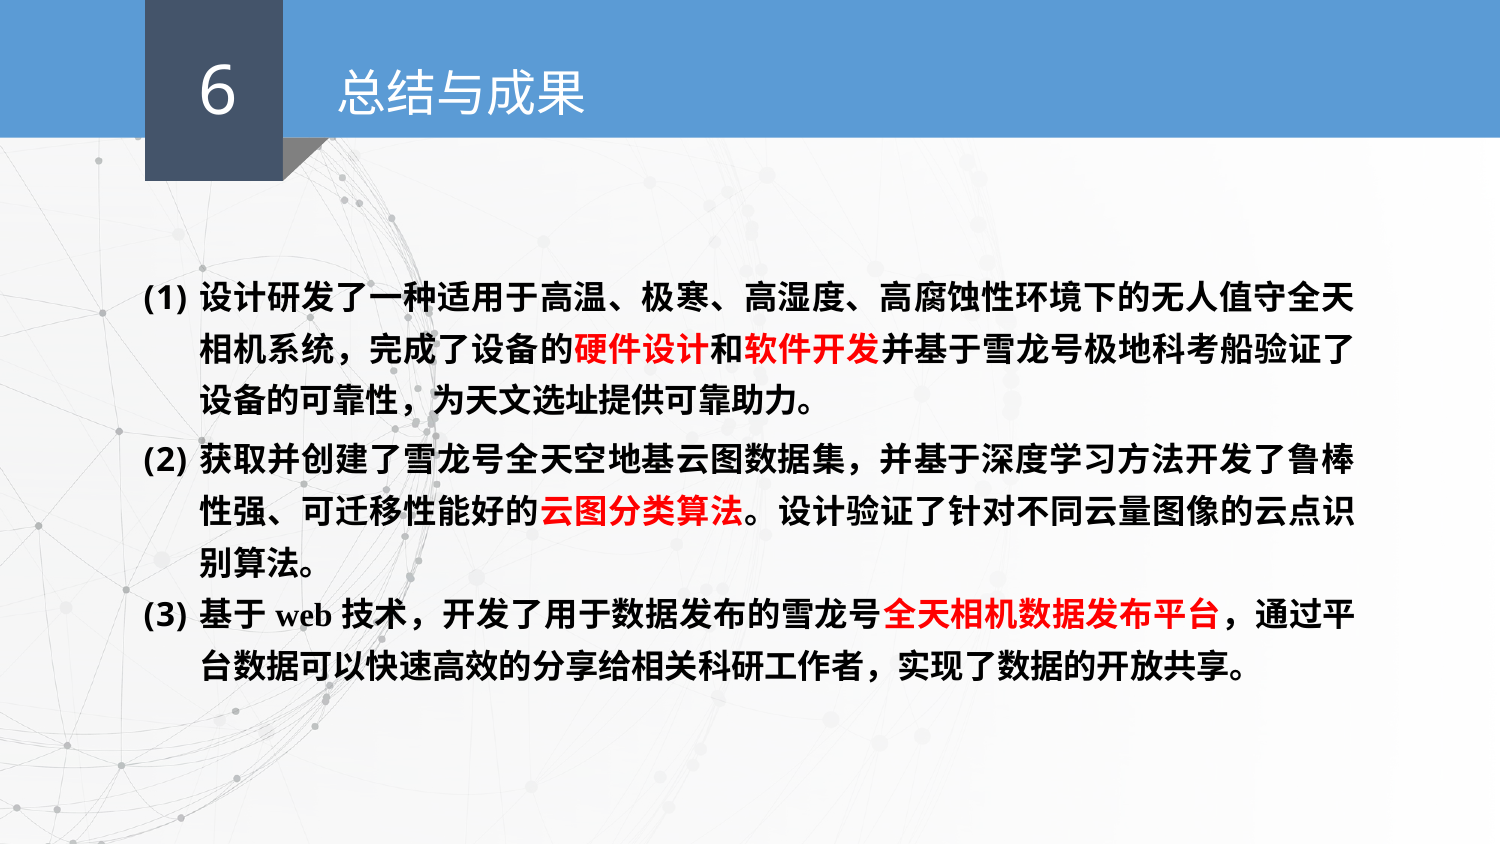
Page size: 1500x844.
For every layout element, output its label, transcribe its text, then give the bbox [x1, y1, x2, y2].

text_box [0, 0, 144, 139]
text_box [281, 136, 332, 184]
text_box 设计研发了一种适用于高温、极寒、高湿度、高腐蚀性环境下的无人值守全天相机系统，完成了设备的硬件设计和软件开发并基于雪龙号极地科考船验证了设备的可靠性，为天文选址提供可靠助力。 获取并创建了雪龙号全天空地基云图数据集，并基于深度学习方法开发了鲁棒性强、可迁移性能好的云图分类算法。设计验证了针对不同云量图像的云点识别算法。 基于web技术，开发了用于数据发布的雪龙号全天相机数据发布平台，通过平台数据可以快速高效的分享给相关科研工作者，实现了数据的开放共享。 [128, 256, 1372, 693]
text_box 6 [183, 38, 245, 137]
text_box 总结与成果 [321, 54, 1014, 130]
text_box [284, 0, 1500, 139]
text_box [144, 0, 284, 182]
